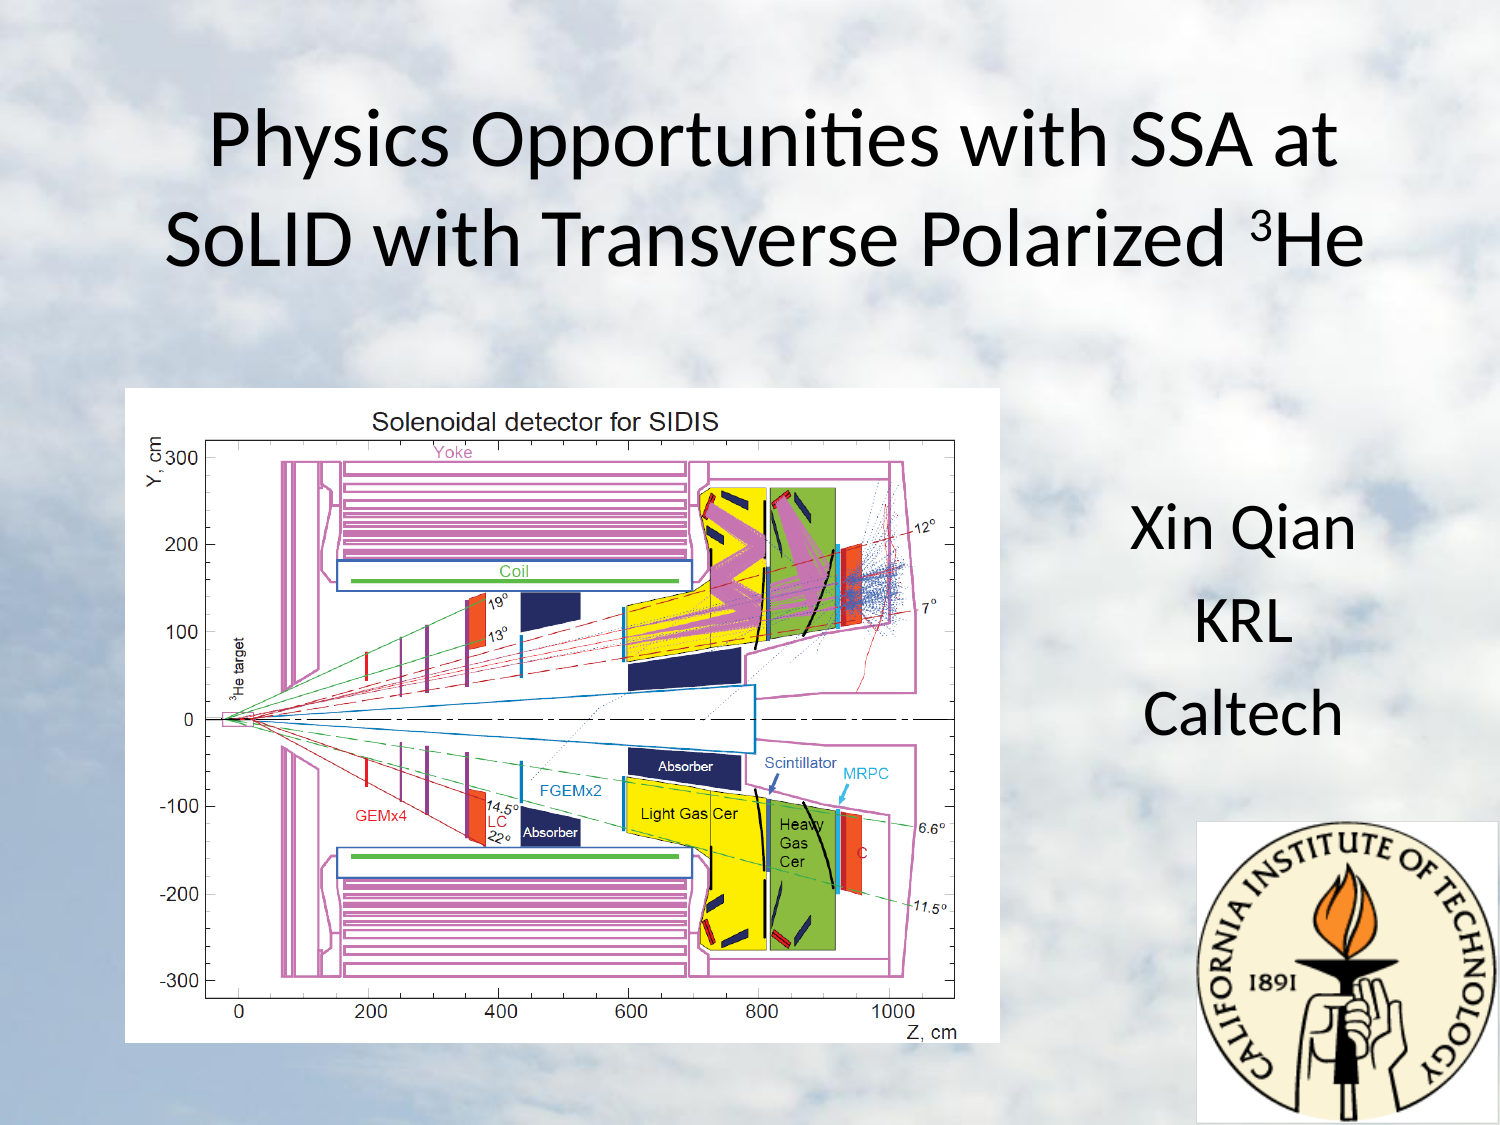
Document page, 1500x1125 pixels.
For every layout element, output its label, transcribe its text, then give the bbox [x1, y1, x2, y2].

subtitle Xin Qian KRL Caltech [1004, 474, 1500, 763]
picture [0, 0, 1500, 1125]
title Physics Opportunities with SSA at SoLID with Transverse Polarized 3He [137, 62, 1413, 304]
